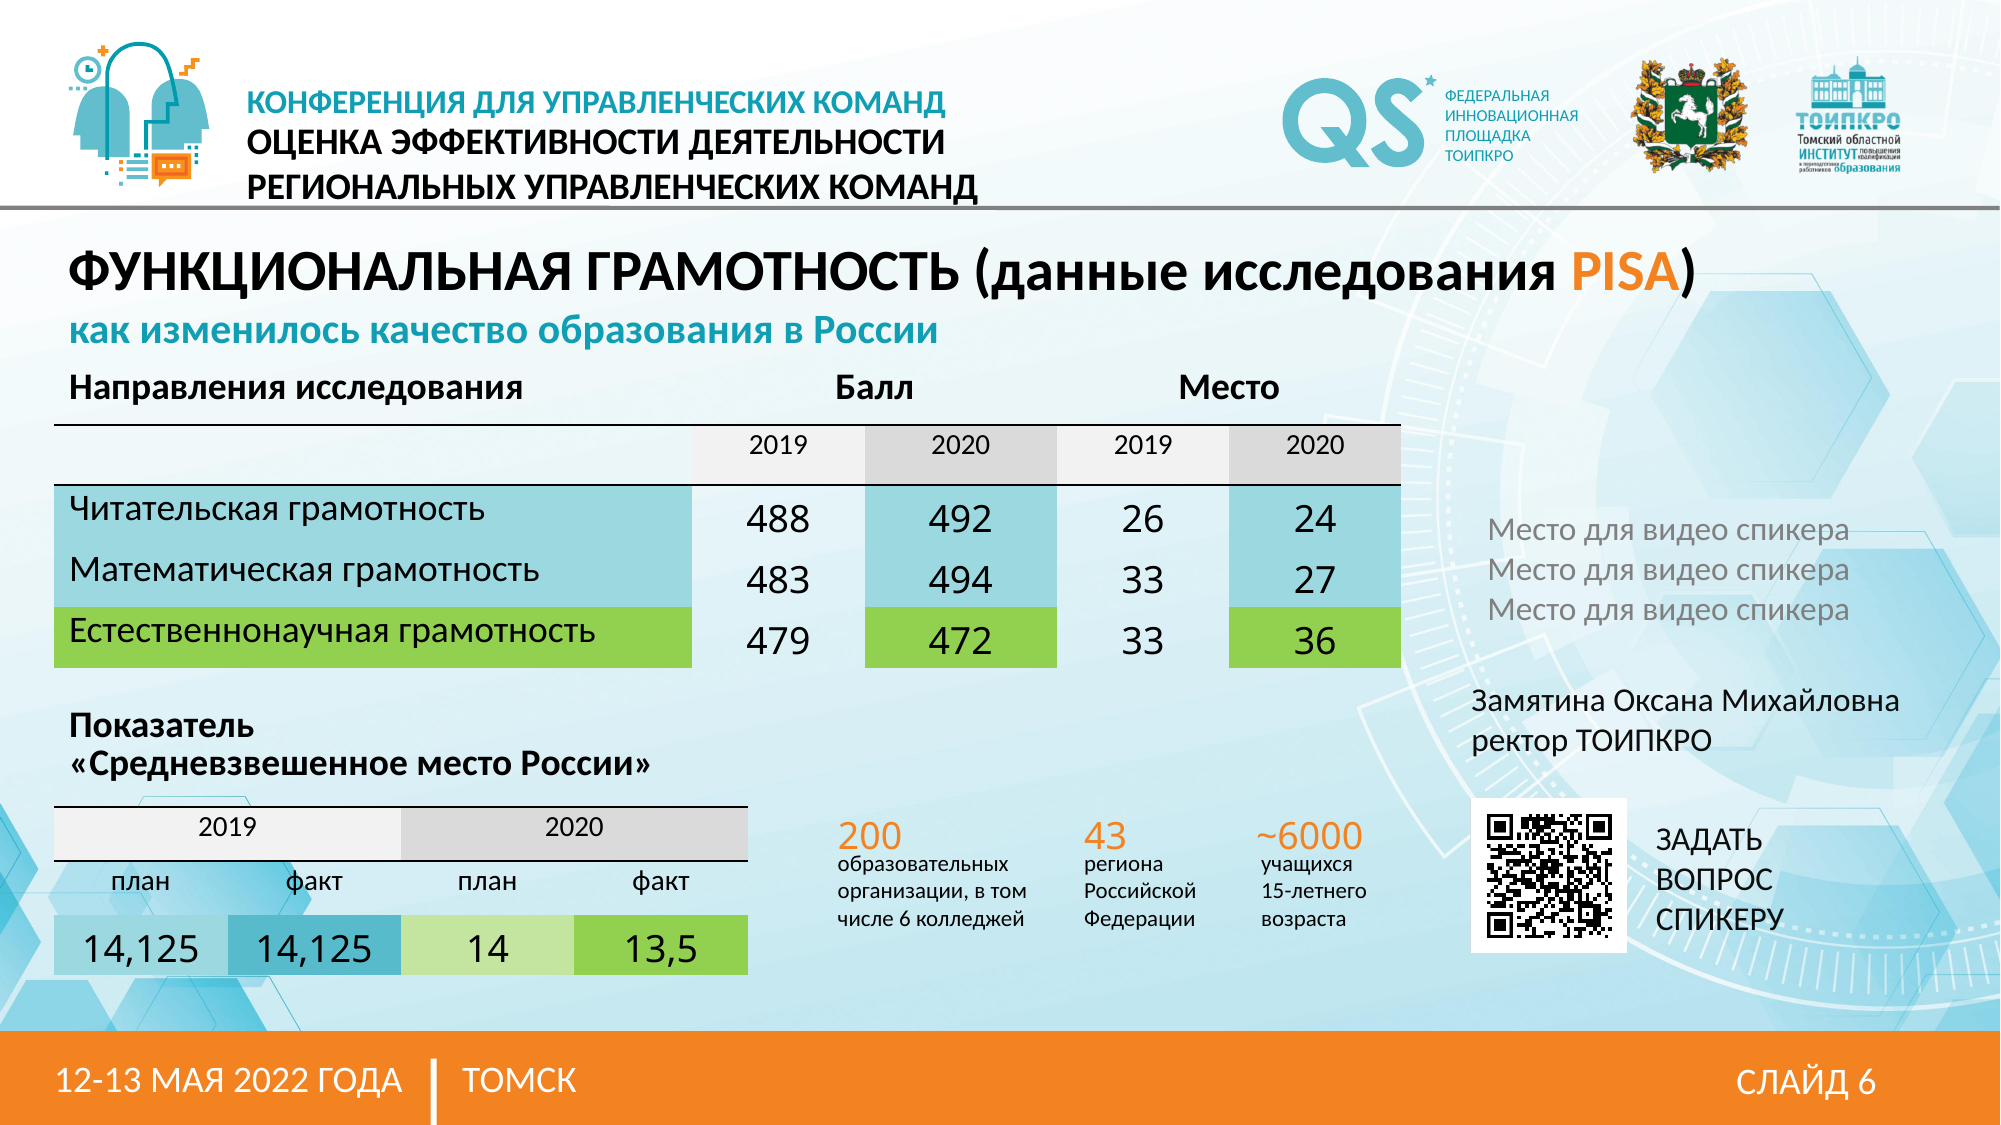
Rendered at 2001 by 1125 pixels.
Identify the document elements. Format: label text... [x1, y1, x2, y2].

table_cell факт [574, 862, 748, 915]
text_box [0, 1030, 2000, 1125]
text_box КОНФЕРЕНЦИЯ ДЛЯ УПРАВЛЕНЧЕСКИХ КОМАНД [246, 67, 1069, 117]
text_box учащихся 15-летнего возраста [1246, 841, 1436, 939]
table_cell 472 [865, 607, 1057, 668]
table_cell 24 [1229, 486, 1401, 546]
text_box Замятина Оксана Михайловна ректор ТОИПКРО [1471, 678, 1904, 759]
table_cell 27 [1229, 546, 1401, 607]
table_cell 488 [692, 486, 865, 546]
table_cell план [54, 862, 228, 915]
table_cell 492 [865, 486, 1057, 546]
text_box 200 [823, 804, 964, 841]
text_box ЗАДАТЬ ВОПРОС СПИКЕРУ [1655, 816, 1844, 937]
table_cell 14,125 [54, 915, 228, 975]
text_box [1282, 74, 1437, 168]
table_header Показатель «Средневзвешенное место России» [54, 702, 748, 806]
text_box СЛАЙД 6 [1607, 1056, 1877, 1125]
table_cell план [401, 862, 574, 915]
table_cell 2019 [54, 808, 401, 860]
table_header Балл [692, 364, 1057, 424]
table_cell 2019 [692, 426, 865, 484]
table_cell 33 [1057, 607, 1229, 668]
text_box ОЦЕНКА ЭФФЕКТИВНОСТИ ДЕЯТЕЛЬНОСТИ РЕГИОНАЛЬНЫХ УПРАВЛЕНЧЕСКИХ КОМАНД [246, 117, 1220, 207]
table_cell 2019 [1057, 426, 1229, 484]
table_cell 33 [1057, 546, 1229, 607]
text_box [430, 1058, 438, 1125]
table_cell Естественнонаучная грамотность [54, 607, 692, 668]
table_cell 494 [865, 546, 1057, 607]
text_box ФУНКЦИОНАЛЬНАЯ ГРАМОТНОСТЬ (данные исследования PISA) как изменилось качество образования в России [54, 224, 1844, 360]
text_box ~6000 [1241, 804, 1418, 841]
table_cell 13,5 [574, 915, 748, 975]
table_cell 483 [692, 546, 865, 607]
table_header Место [1057, 364, 1401, 424]
text_box ФЕДЕРАЛЬНАЯ ИННОВАЦИОННАЯ ПЛОЩАДКА ТОИПКРО [1444, 84, 1585, 165]
text_box региона Российской Федерации [1069, 841, 1246, 939]
picture [0, 0, 2001, 1125]
table_cell 14,125 [228, 915, 401, 975]
text_box образовательных организации, в том числе 6 колледжей [822, 841, 1048, 939]
table_cell 2020 [1229, 426, 1401, 484]
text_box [69, 41, 210, 188]
table_cell Математическая грамотность [54, 546, 692, 607]
table_header Направления исследования [54, 364, 692, 424]
table_cell 2020 [401, 808, 748, 860]
text_box 43 [1069, 804, 1210, 841]
text_box 12-13 МАЯ 2022 ГОДА ТОМСК [54, 1055, 836, 1101]
table_cell 14 [401, 915, 574, 975]
text_box Место для видео спикера Место для видео спикера Место для видео спикера [1472, 499, 1866, 635]
table_cell Читательская грамотность [54, 486, 692, 546]
table_cell 36 [1229, 607, 1401, 668]
table_cell 26 [1057, 486, 1229, 546]
table_cell [54, 426, 692, 484]
table_cell факт [228, 862, 401, 915]
table_cell 479 [692, 607, 865, 668]
table_cell 2020 [865, 426, 1057, 484]
